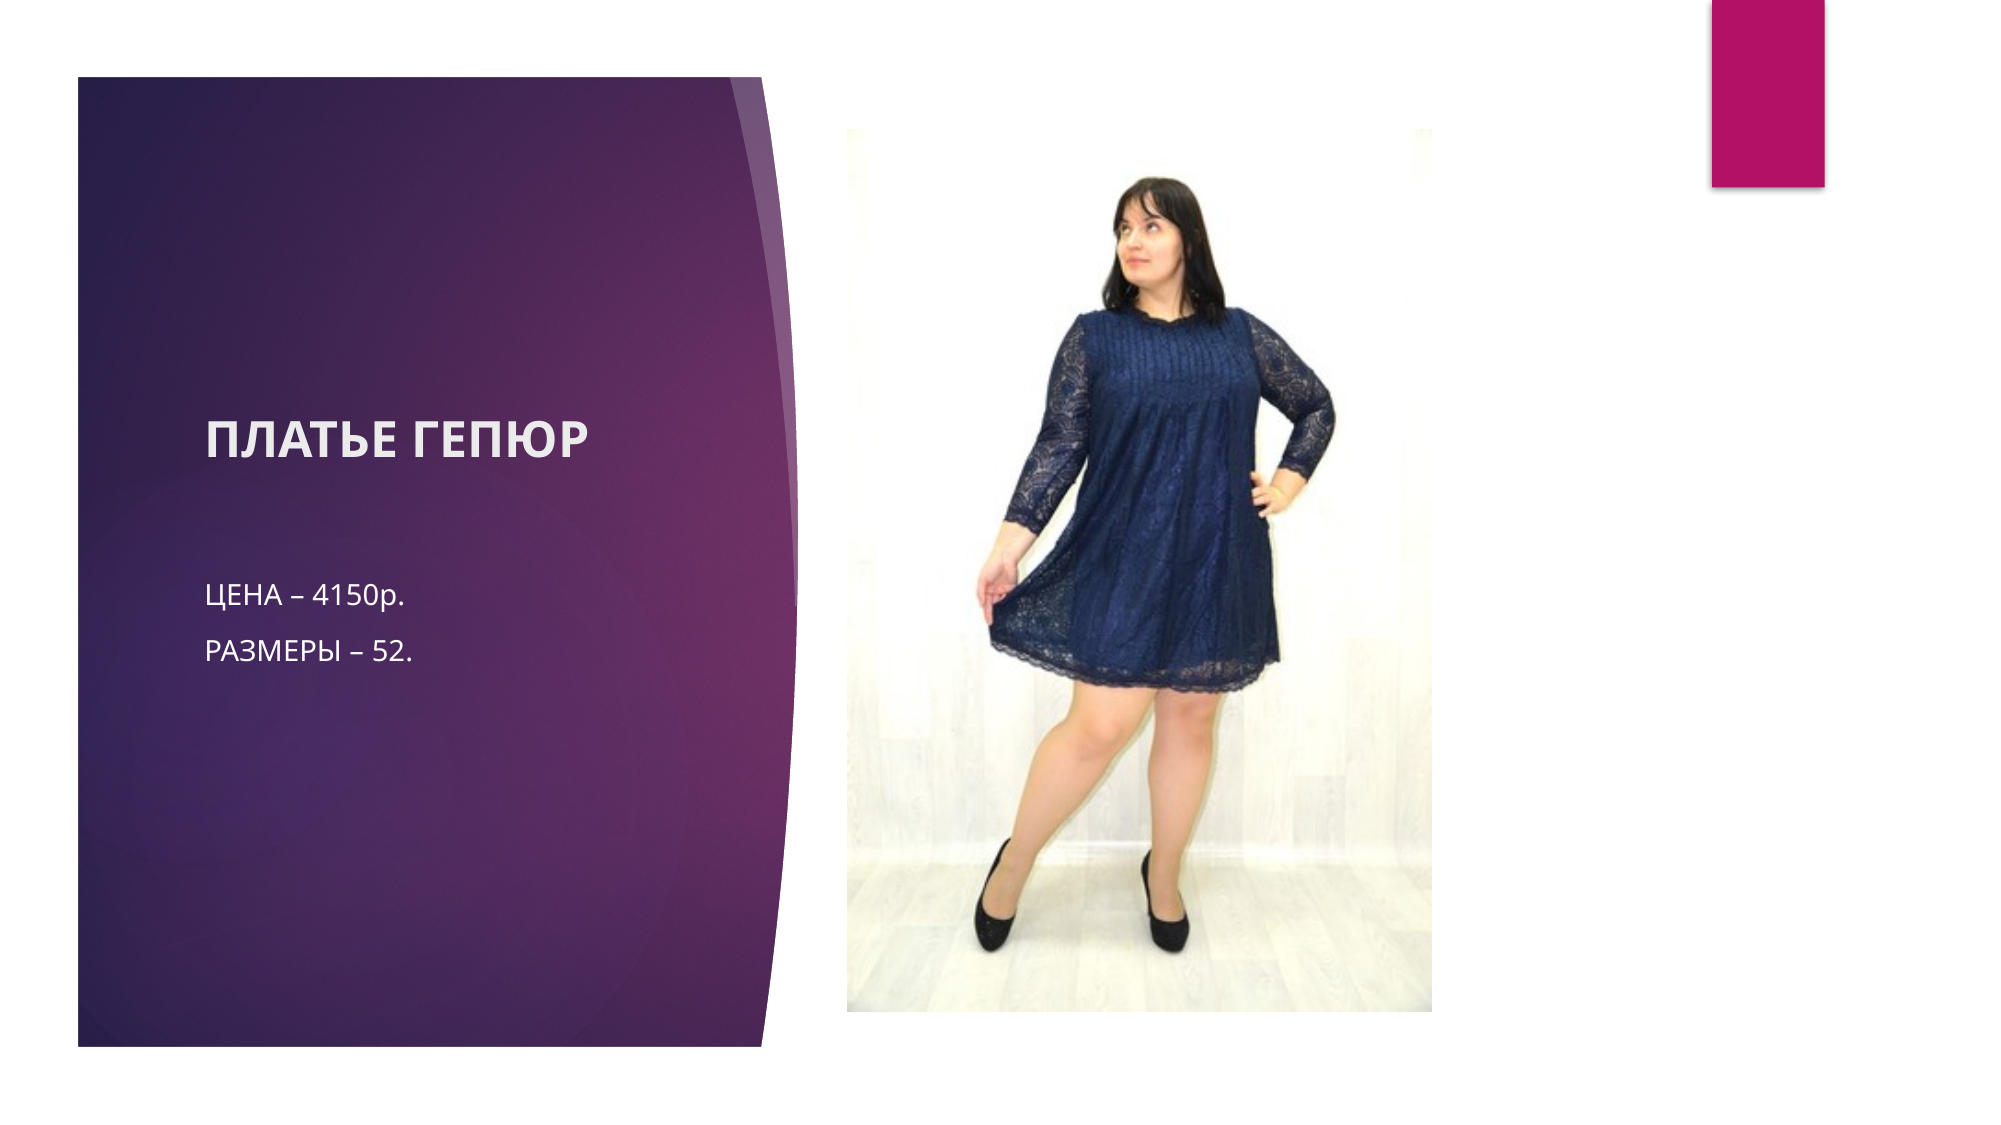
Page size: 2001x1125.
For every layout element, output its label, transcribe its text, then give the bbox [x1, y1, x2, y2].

title ПЛАТЬЕ ГЕПЮР [189, 212, 648, 475]
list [846, 129, 1432, 1013]
list ЦЕНА – 4150р. РАЗМЕРЫ – 52. [189, 513, 648, 989]
